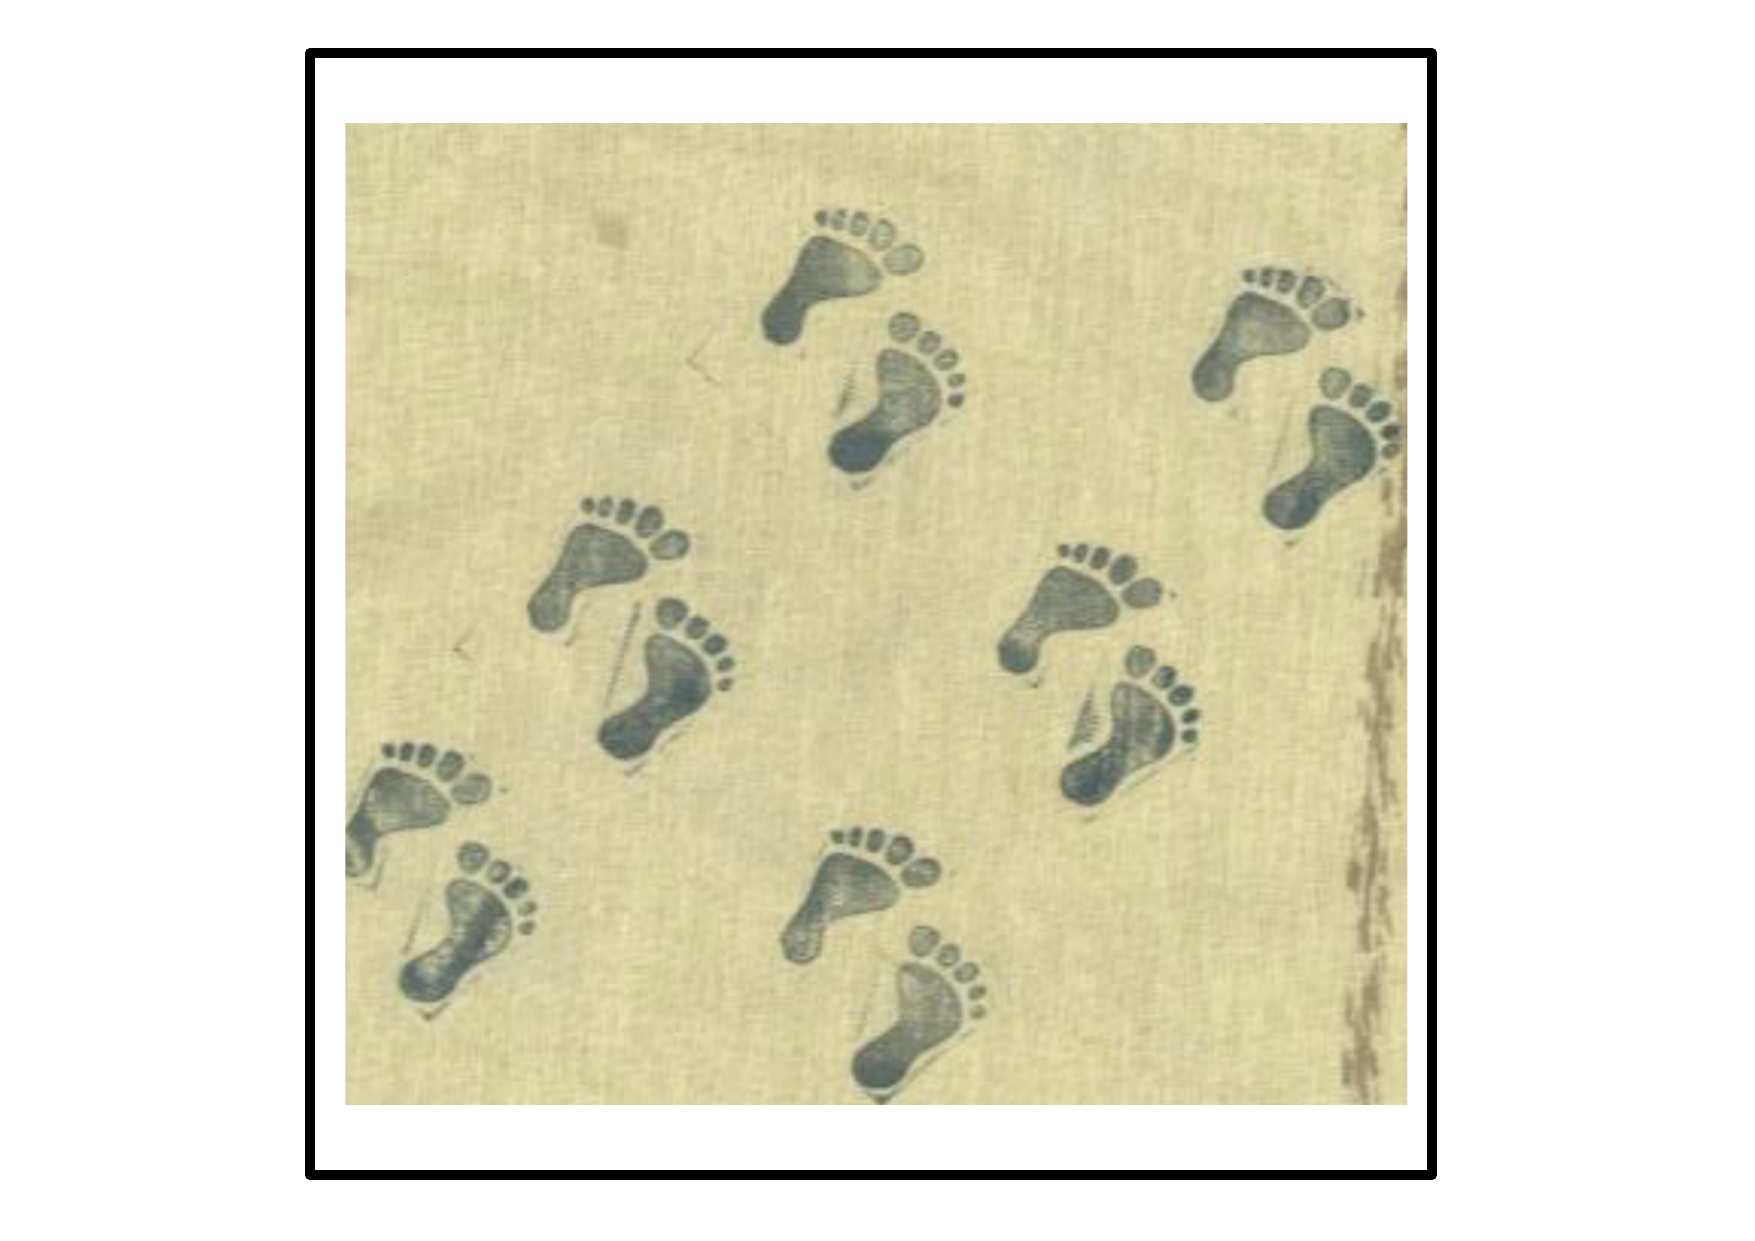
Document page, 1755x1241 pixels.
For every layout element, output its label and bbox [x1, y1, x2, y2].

picture [385, 82, 1368, 1145]
text_box [308, 51, 1434, 1177]
